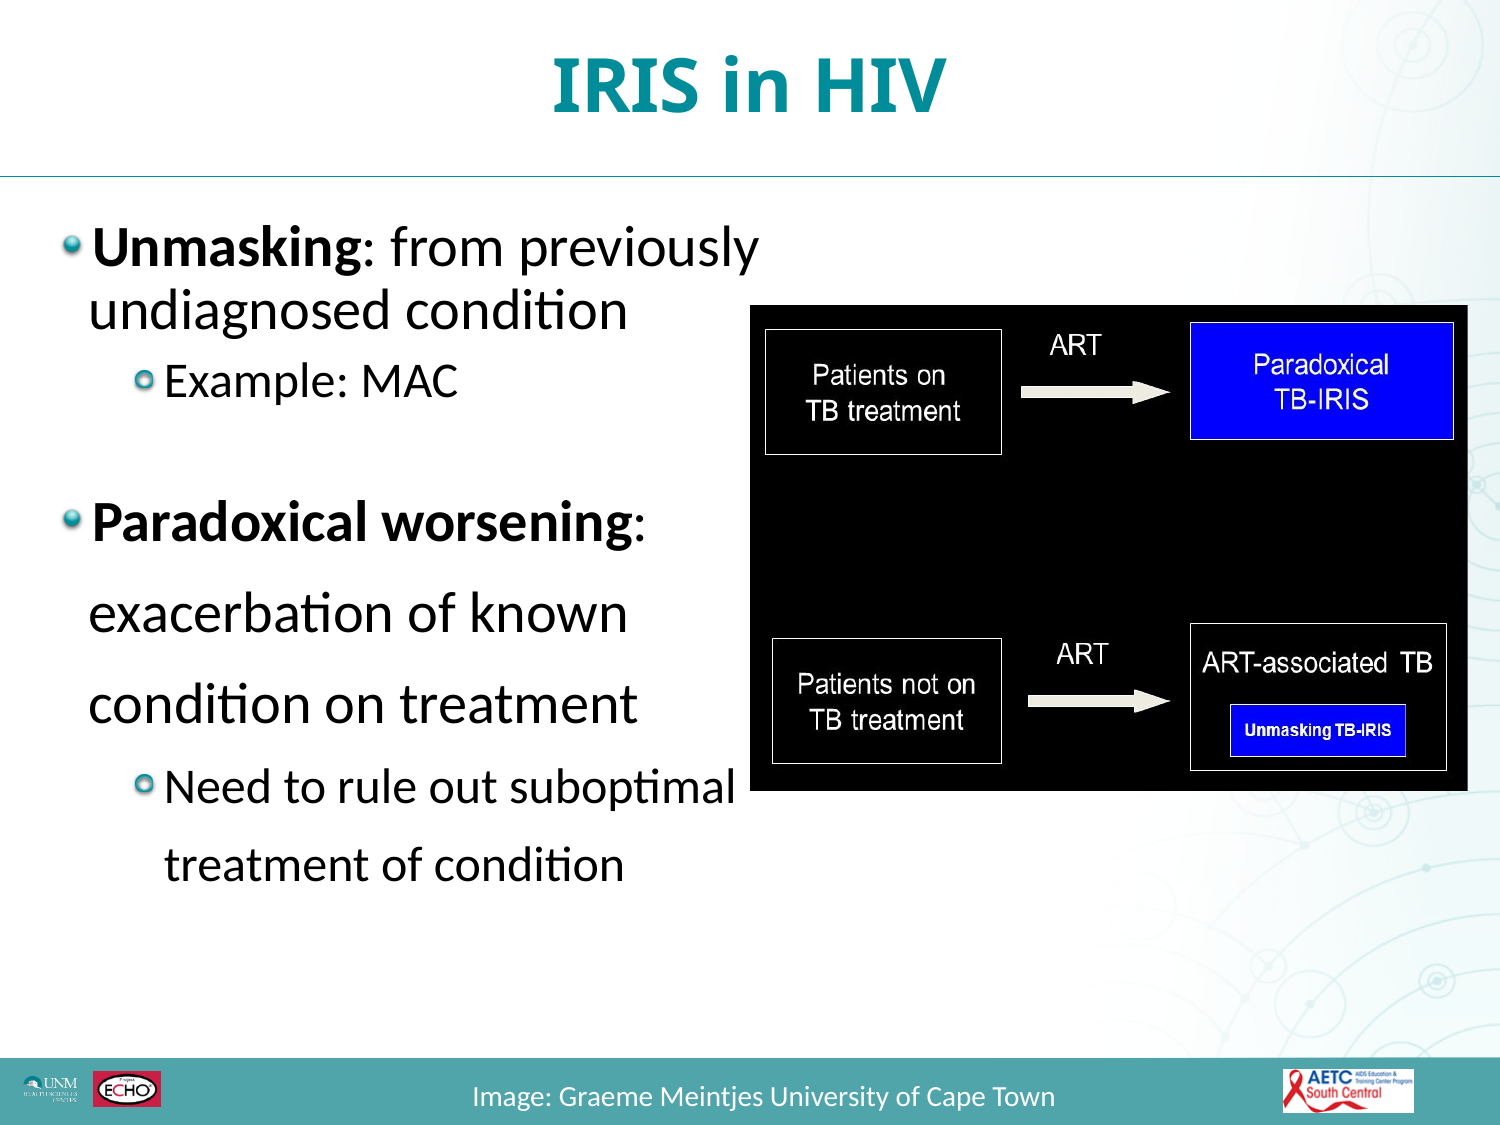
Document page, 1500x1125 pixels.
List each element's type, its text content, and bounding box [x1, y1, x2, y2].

list IRIS in HIV [0, 0, 1500, 177]
list Unmasking: from previously undiagnosed condition Example: MAC Paradoxical worsening: exacerbation of known condition on treatment Need to rule out suboptimal treatment of condition [36, 208, 805, 984]
text_box Image: Graeme Meintjes University of Cape Town [328, 1069, 1200, 1120]
picture [18, 1071, 82, 1107]
picture [0, 177, 1500, 1058]
picture [1283, 1069, 1414, 1113]
picture [93, 1071, 161, 1107]
